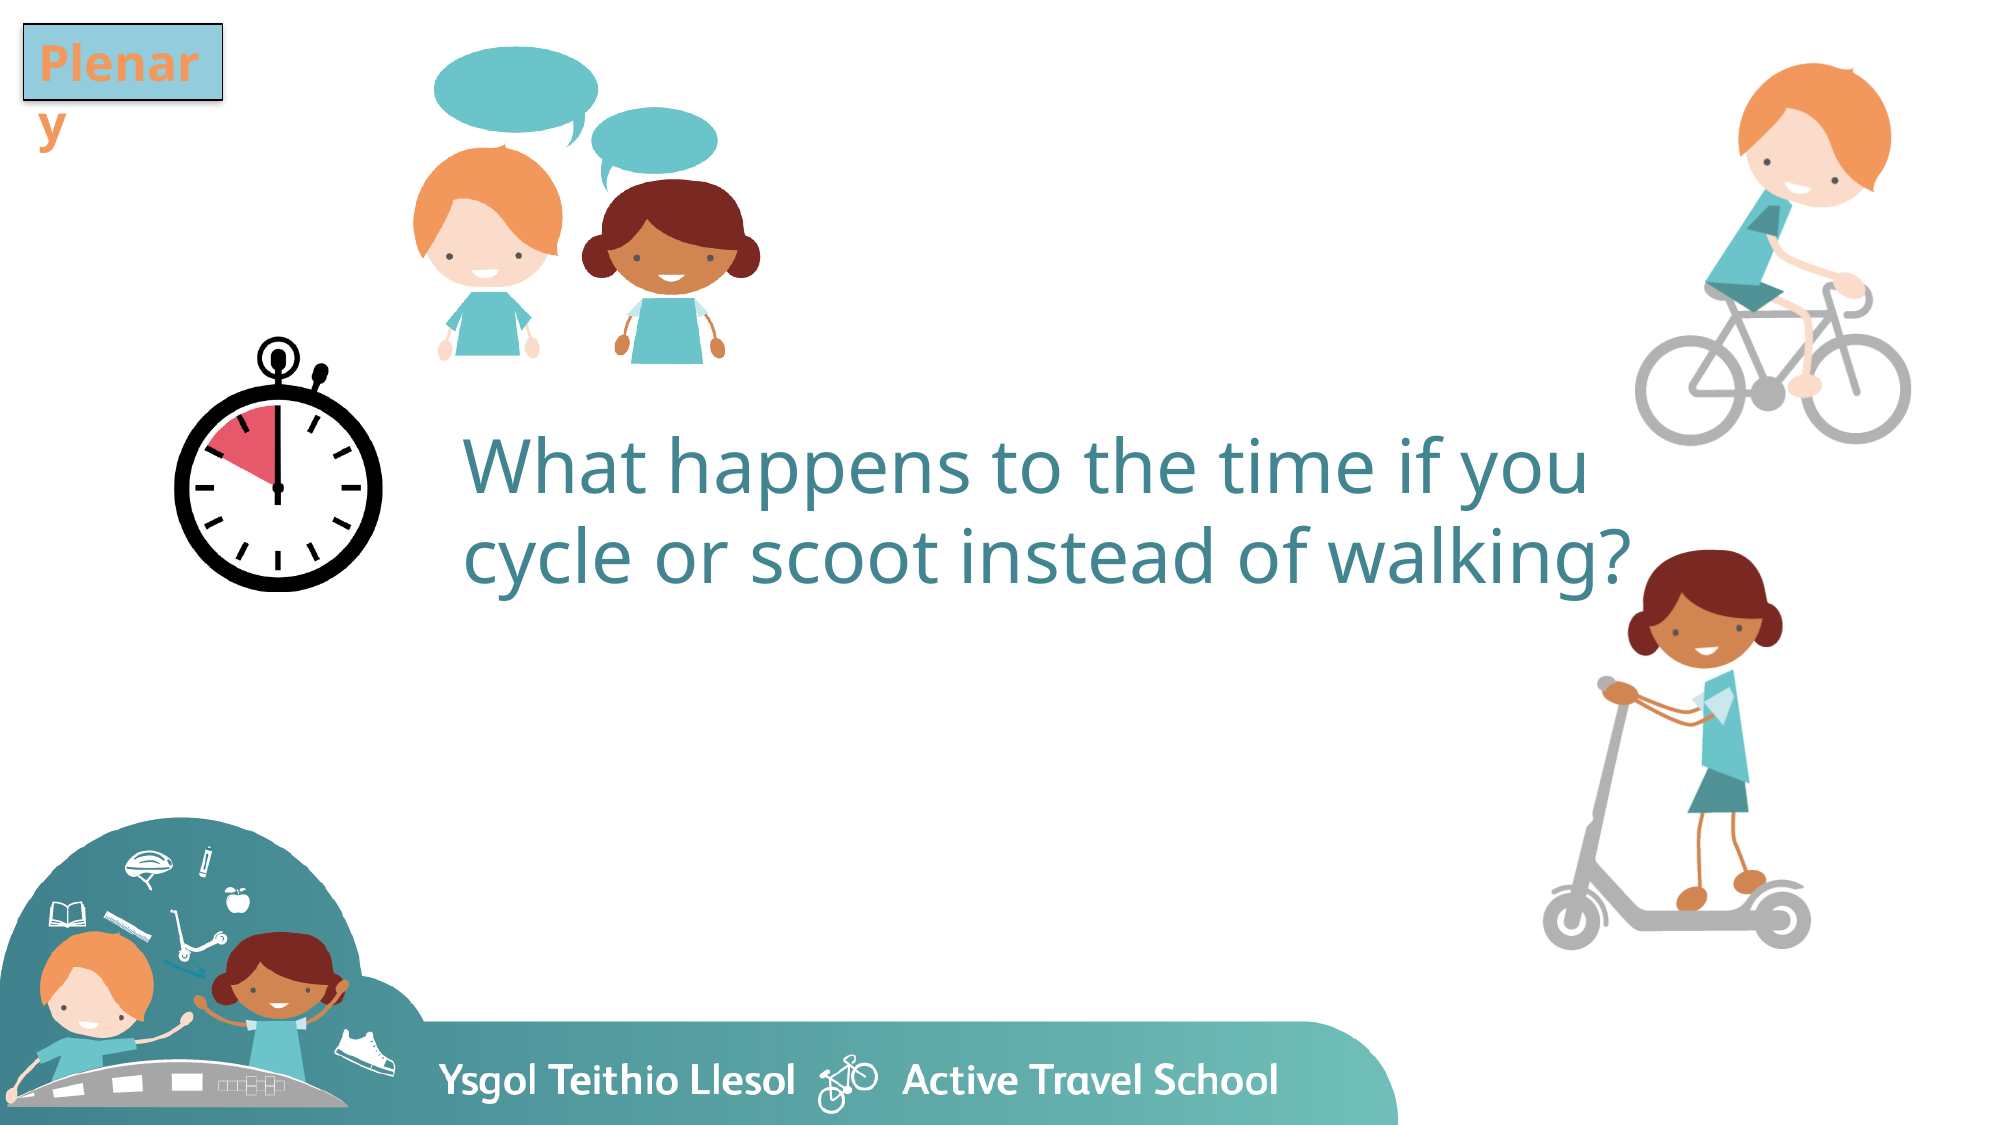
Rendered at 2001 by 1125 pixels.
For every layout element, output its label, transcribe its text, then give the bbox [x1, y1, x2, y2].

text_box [23, 23, 244, 101]
picture [0, 0, 1887, 1125]
text_box What happens to the time if you cycle or scoot instead of walking? [447, 411, 1700, 606]
picture [1614, 52, 1926, 456]
